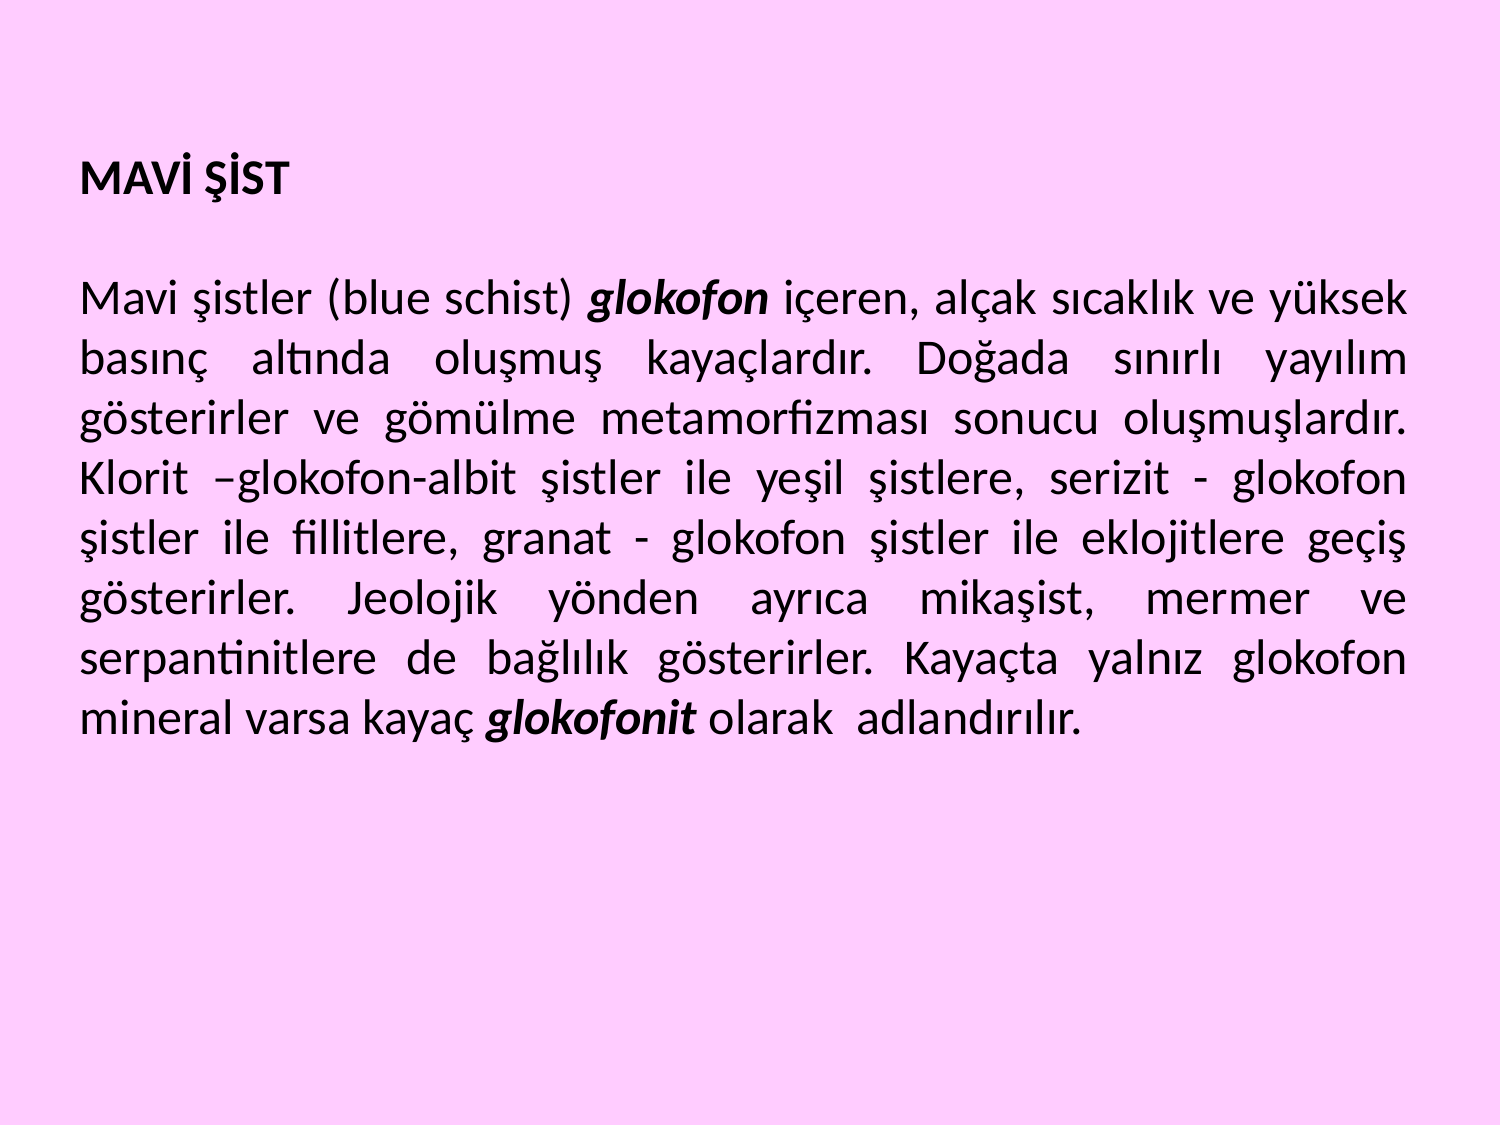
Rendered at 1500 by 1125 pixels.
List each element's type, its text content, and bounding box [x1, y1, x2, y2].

text_box MAVİ ŞİST Mavi şistler (blue schist) glokofon içeren, alçak sıcaklık ve yüksek basınç altında oluşmuş kayaçlardır. Doğada sınırlı yayılım gösterirler ve gömülme metamorfizması sonucu oluşmuşlardır. Klorit –glokofon-albit şistler ile yeşil şistlere, serizit - glokofon şistler ile fillitlere, granat - glokofon şistler ile eklojitlere geçiş gösterirler. Jeolojik yönden ayrıca mikaşist, mermer ve serpantinitlere de bağlılık gösterirler. Kayaçta yalnız glokofon mineral varsa kayaç glokofonit olarak adlandırılır. [64, 137, 1424, 752]
